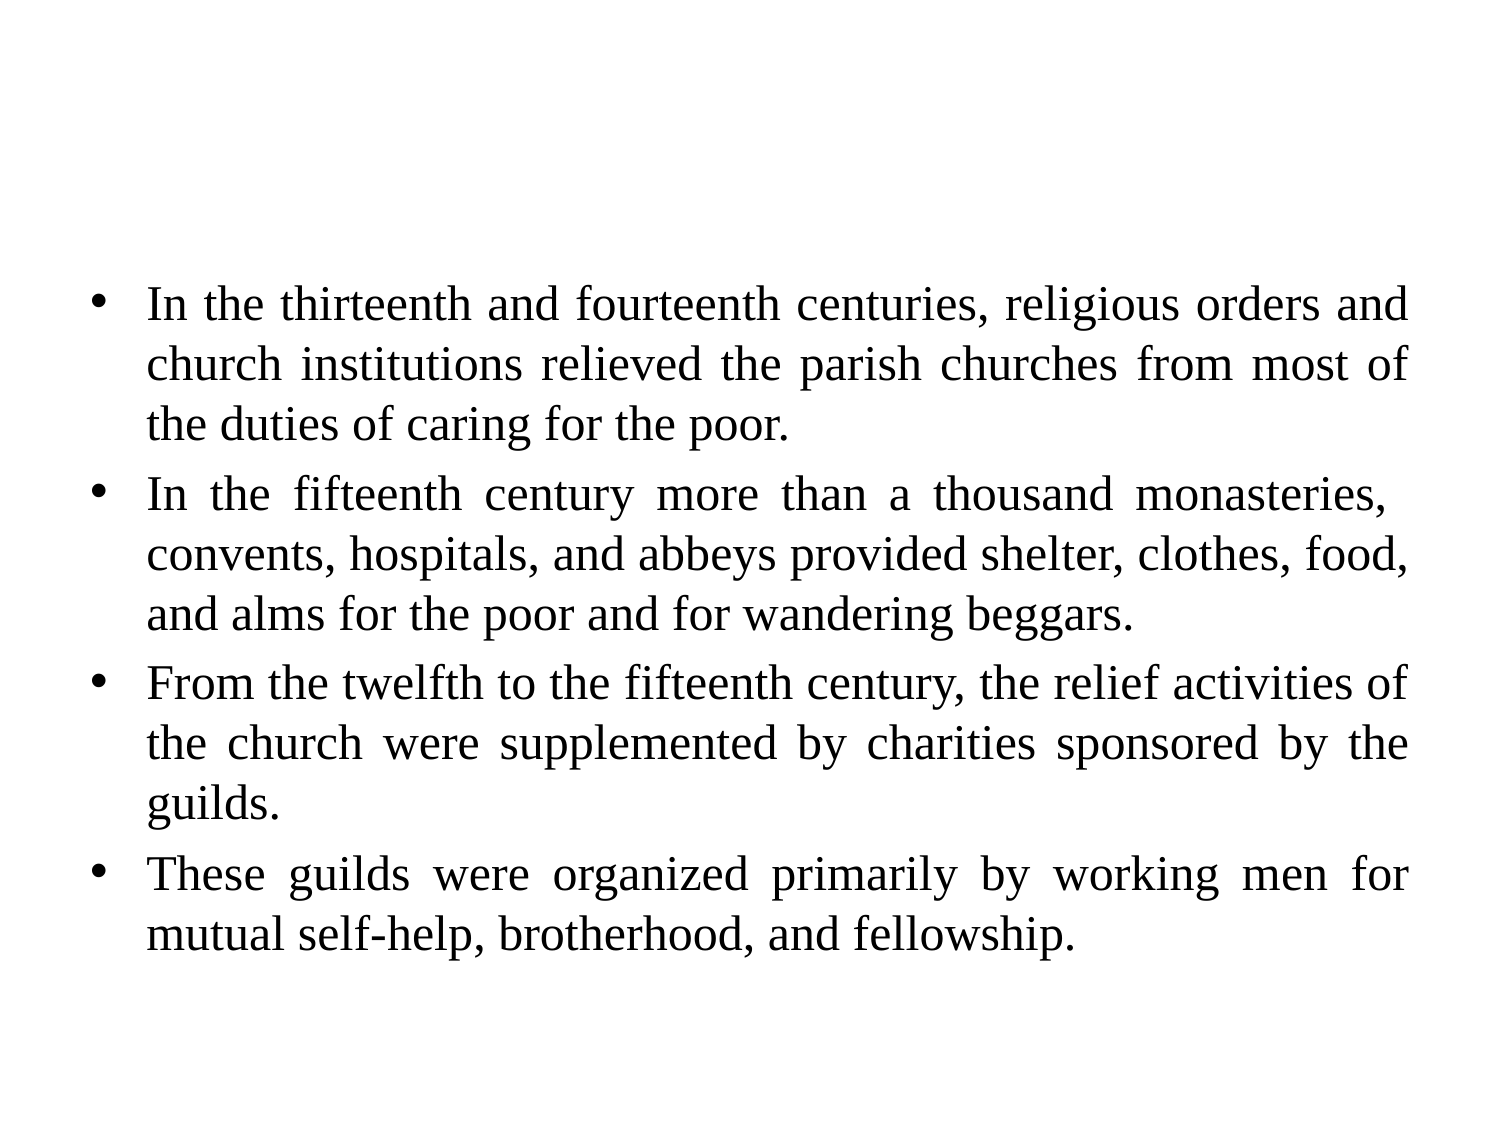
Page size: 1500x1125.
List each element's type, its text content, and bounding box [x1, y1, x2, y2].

list In the thirteenth and fourteenth centuries, religious orders and church institutions relieved the parish churches from most of the duties of caring for the poor. In the fifteenth century more than a thousand monasteries, convents, hospitals, and abbeys provided shelter, clothes, food, and alms for the poor and for wandering beggars. From the twelfth to the fifteenth century, the relief activities of the church were supplemented by charities sponsored by the guilds. These guilds were organized primarily by working men for mutual self-help, brotherhood, and fellowship. [75, 262, 1425, 1005]
